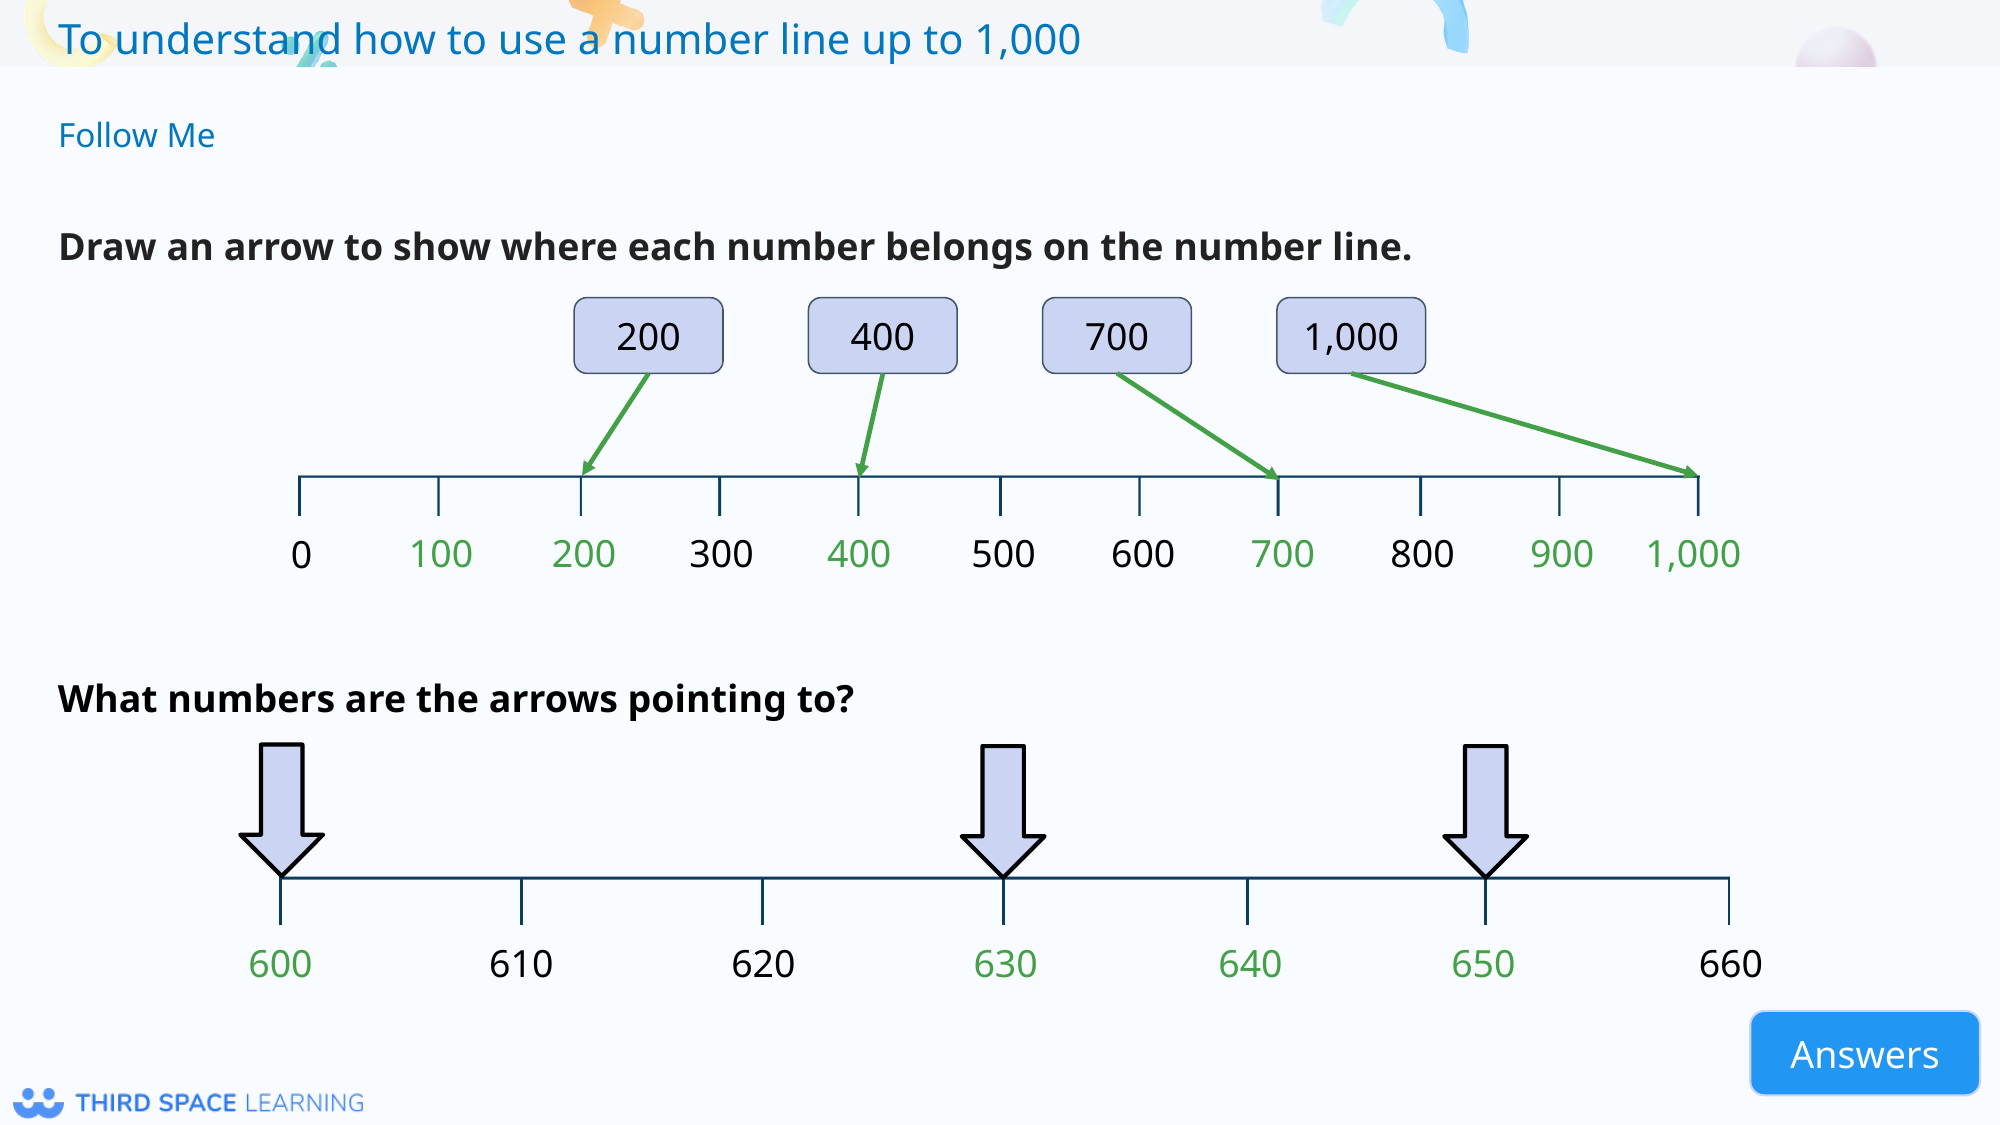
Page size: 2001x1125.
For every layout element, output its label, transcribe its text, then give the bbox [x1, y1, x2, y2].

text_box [573, 297, 1426, 370]
text_box What numbers are the arrows pointing to? [43, 645, 216, 728]
list Follow Me [43, 107, 489, 177]
list Draw an arrow to show where each number belongs on the number line. [43, 192, 1969, 297]
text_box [222, 373, 1789, 1001]
picture [13, 1088, 365, 1119]
picture [0, 0, 2000, 67]
text_box Answers [1750, 1010, 1981, 1096]
